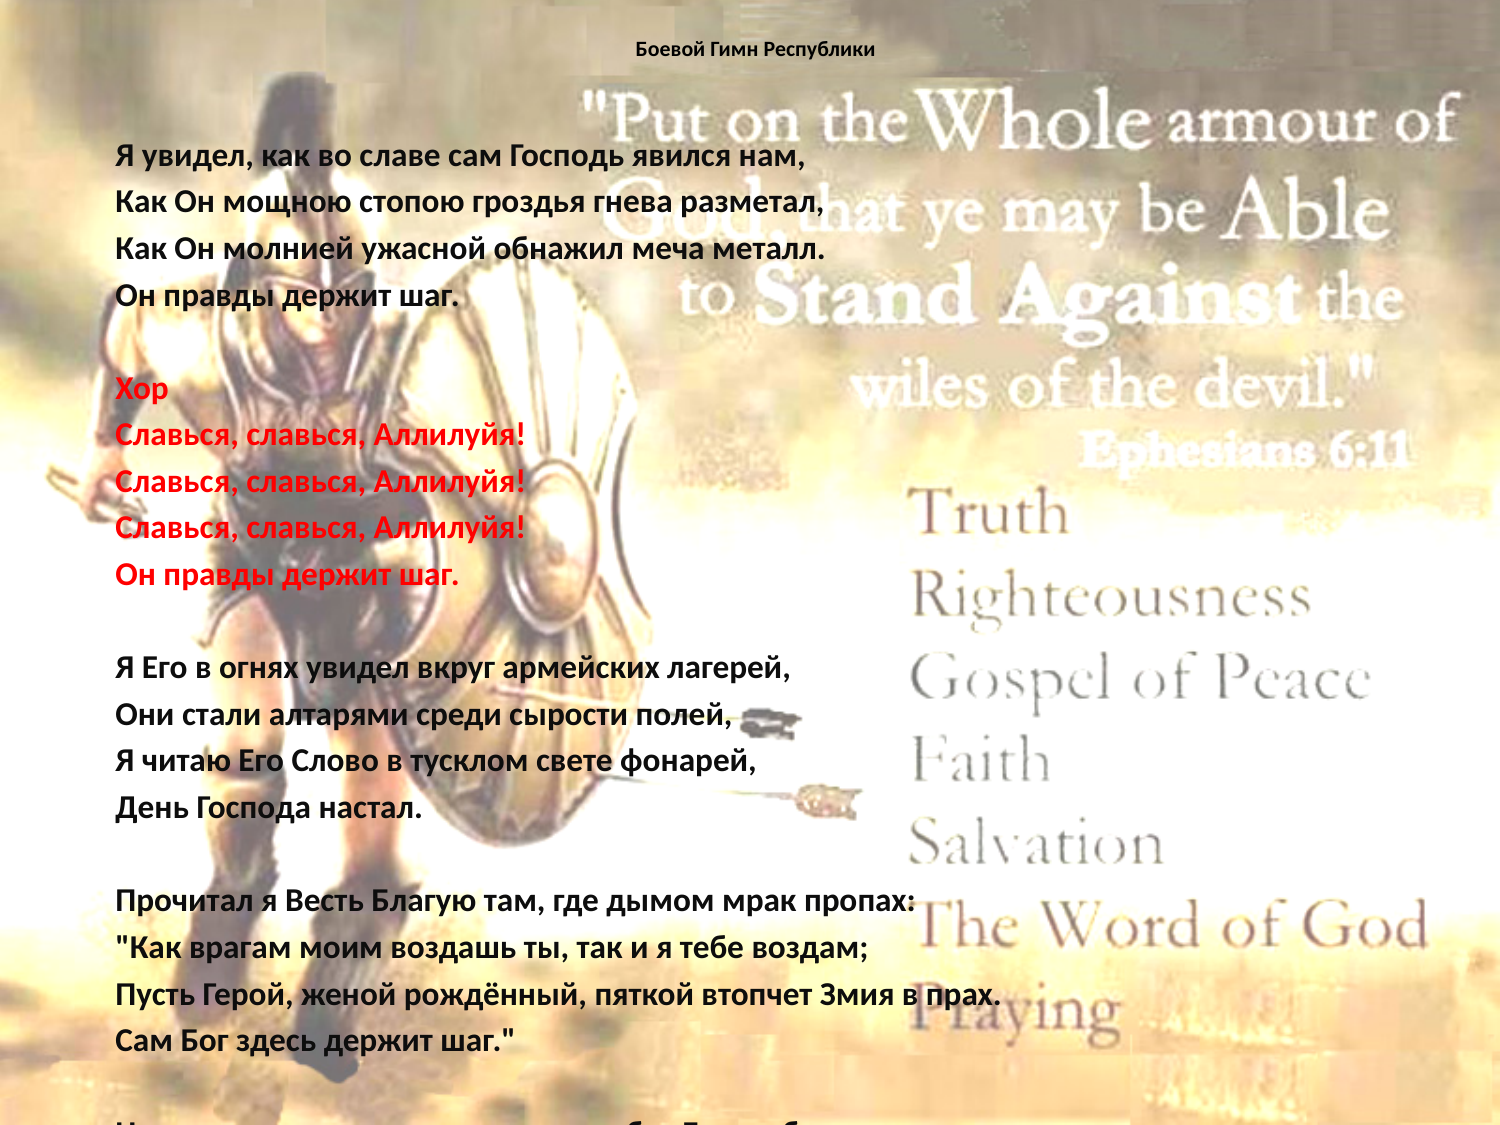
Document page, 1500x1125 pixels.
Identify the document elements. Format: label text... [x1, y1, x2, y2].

subtitle Я увидел, как во славе сам Господь явился нам, Как Он мощною стопою гроздья гнева разметал, Как Он молнией ужасной обнажил меча металл. Он правды держит шаг. Хор Славься, славься, Аллилуйя! Славься, славься, Аллилуйя! Славься, славься, Аллилуйя! Он правды держит шаг. Я Его в огнях увидел вкруг армейских лагерей, Они стали алтарями среди сырости полей, Я читаю Его Слово в тусклом свете фонарей, День Господа настал. Прочитал я Весть Благую там, где дымом мрак пропах: "Как врагам моим воздашь ты, так и я тебе воздам; Пусть Герой, женой рождённый, пяткой втопчет Змия в прах. Сам Бог здесь держит шаг." Невозможно отступленье, коль трубит Его труба; Он просеет наши души в сите Страшного Суда; О, моя душа, не медли: путеводная звезда — Наш Бог здесь держит шаг. Среди благодатных лилий за морем Христос рождён, Его кровью, Его телом мир вокруг преображён Освятив нас, Он умер — за Свободу мы умрём, Раз Бог здесь держит шаг. Он является во славе, словно яростный восход, Будет Разумом для власти, Помощь смелому даёт, Мир у ног Его смирится, и покорно Время ждёт, Наш Бог здесь держит шаг. [100, 125, 1046, 949]
title Боевой Гимн Республики [265, 0, 1247, 95]
